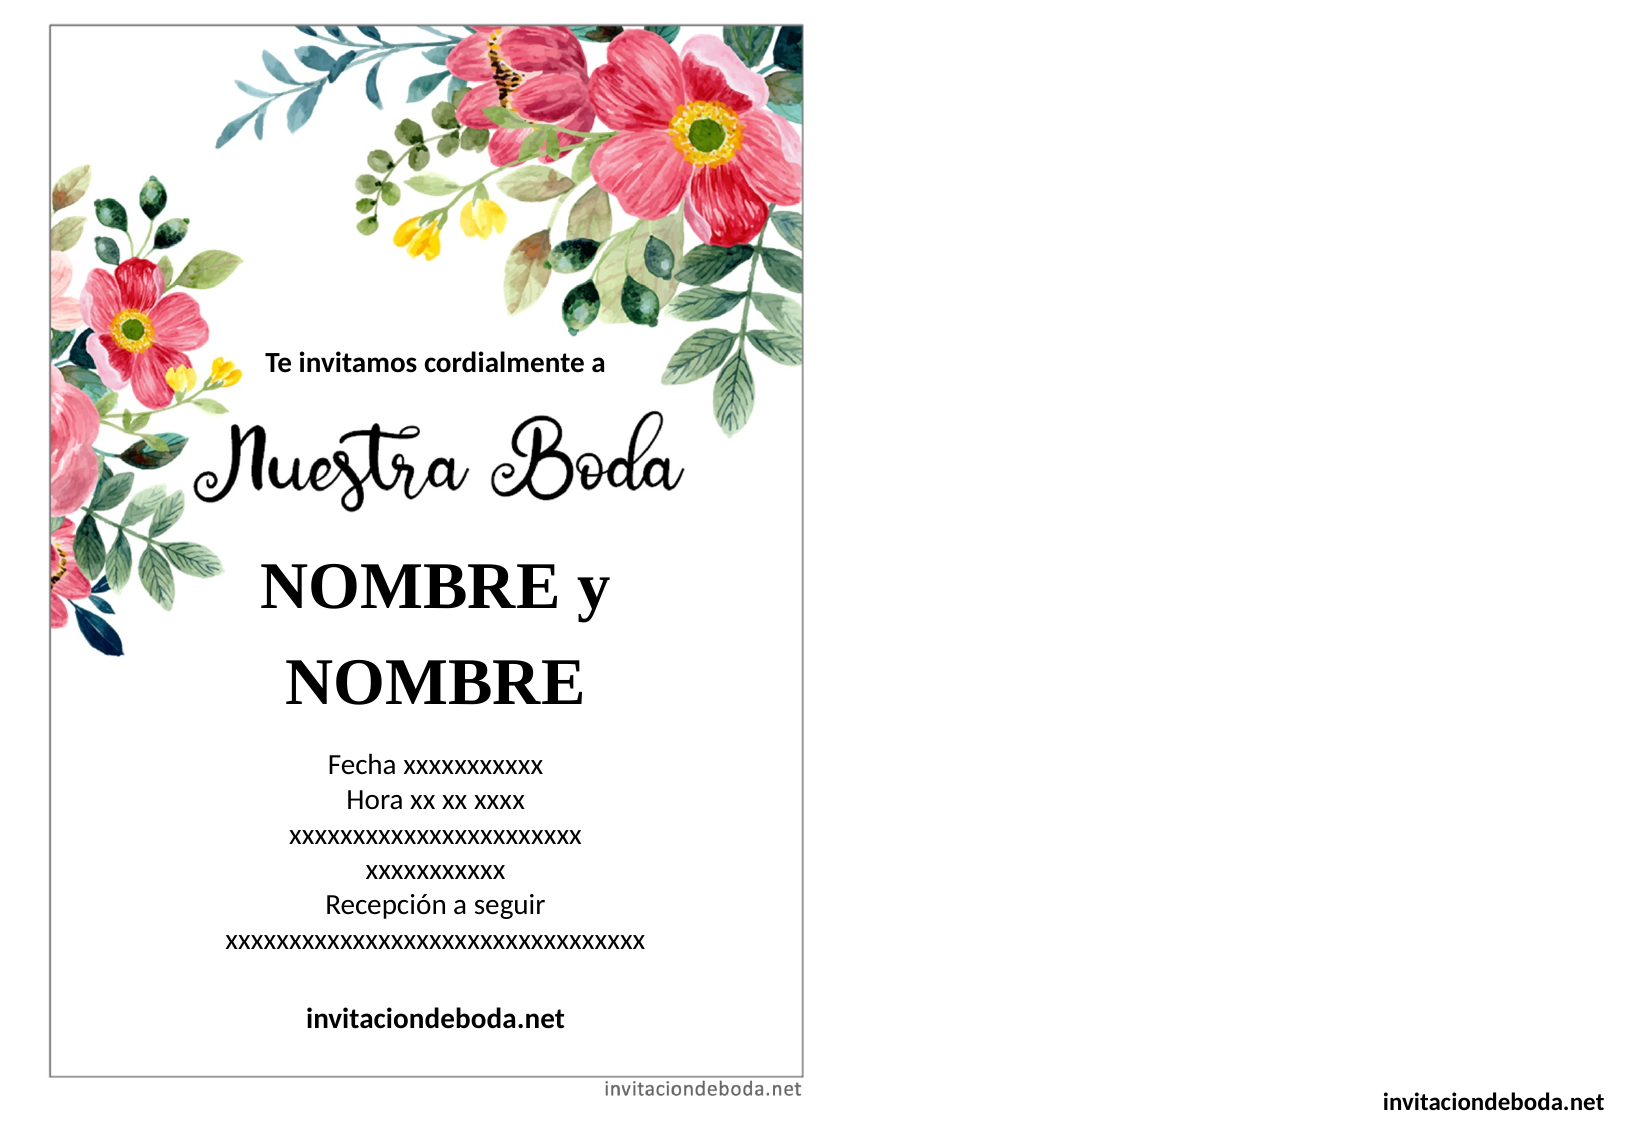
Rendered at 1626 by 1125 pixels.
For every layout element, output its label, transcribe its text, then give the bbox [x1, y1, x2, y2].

text_box invitaciondeboda.net [1368, 1078, 1620, 1123]
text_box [27, 10, 825, 1102]
